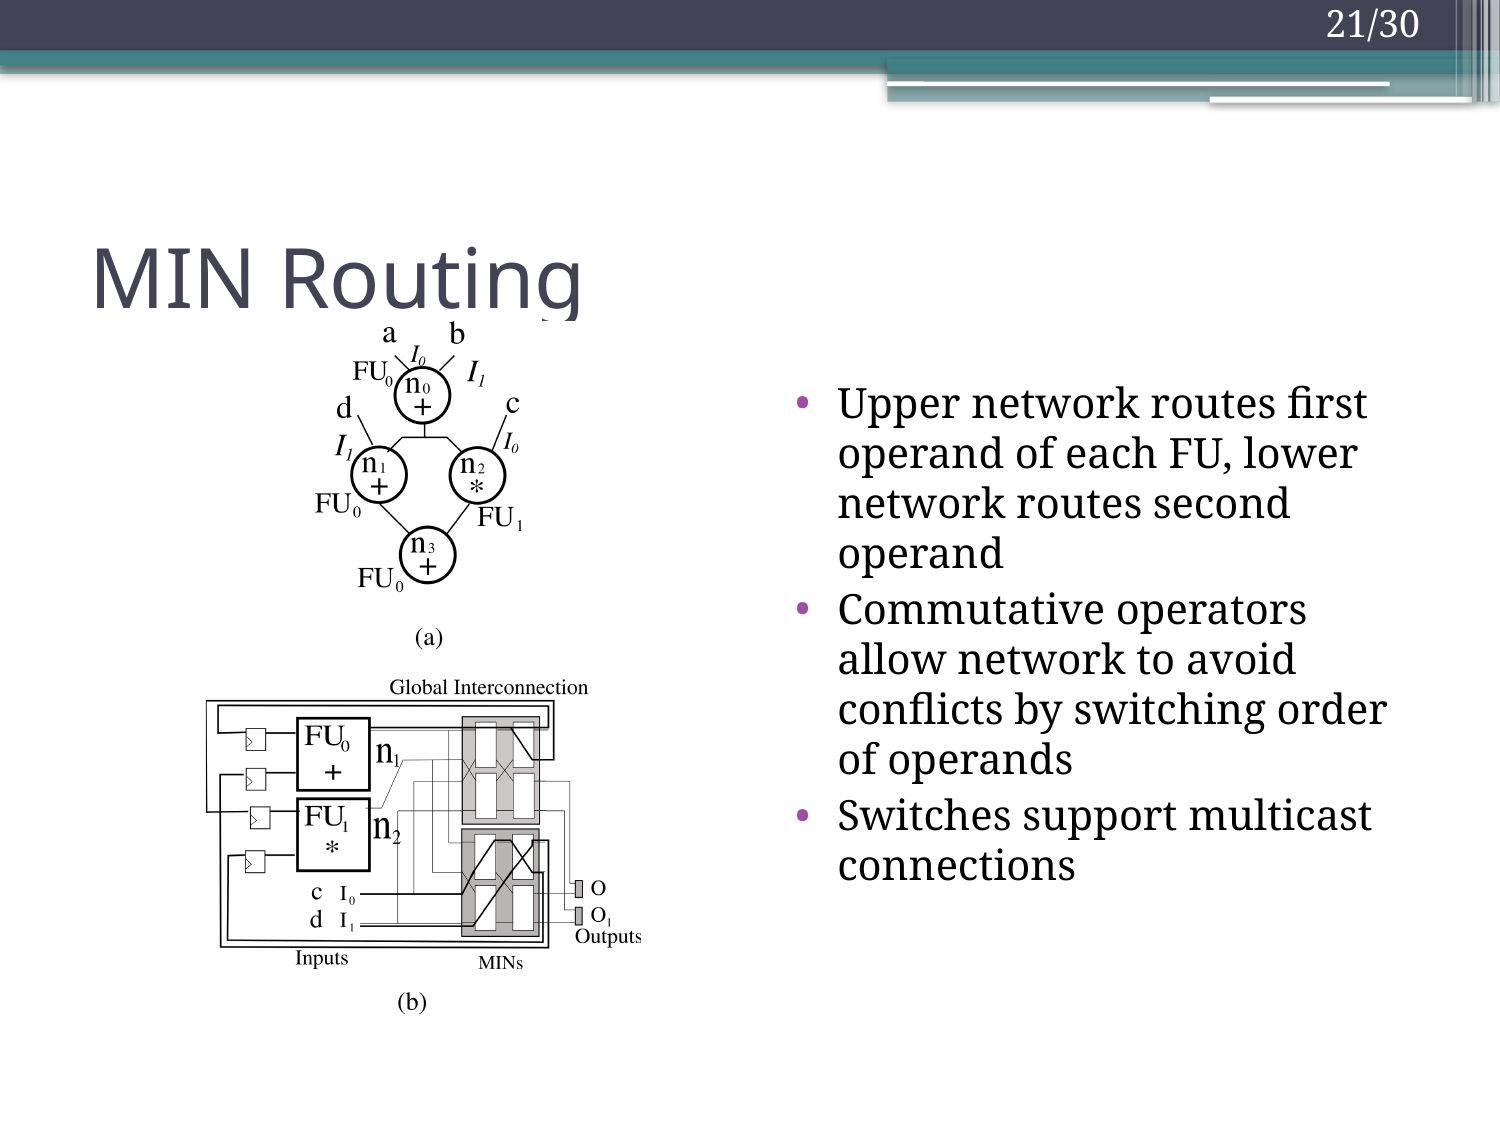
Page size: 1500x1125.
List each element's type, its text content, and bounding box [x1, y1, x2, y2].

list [205, 321, 642, 1014]
list Upper network routes first operand of each FU, lower network routes second operand Commutative operators allow network to avoid conflicts by switching order of operands Switches support multicast connections [762, 368, 1425, 1112]
title MIN Routing [75, 187, 1425, 363]
